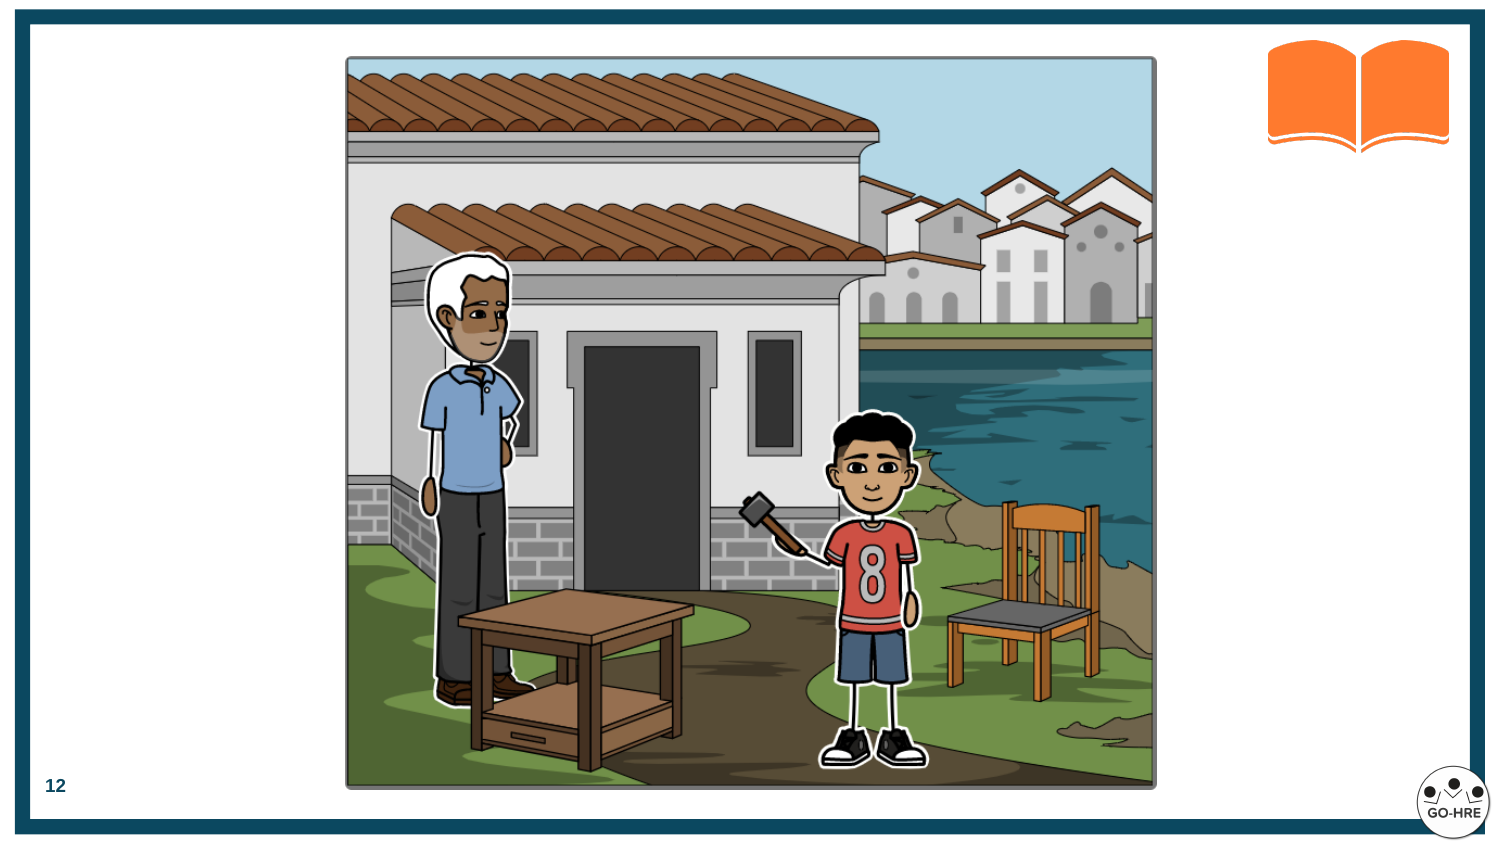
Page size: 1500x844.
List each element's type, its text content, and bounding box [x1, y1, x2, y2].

slide_number 12 [30, 754, 121, 819]
picture [1268, 39, 1449, 153]
picture [343, 54, 1157, 790]
picture [1416, 765, 1492, 841]
